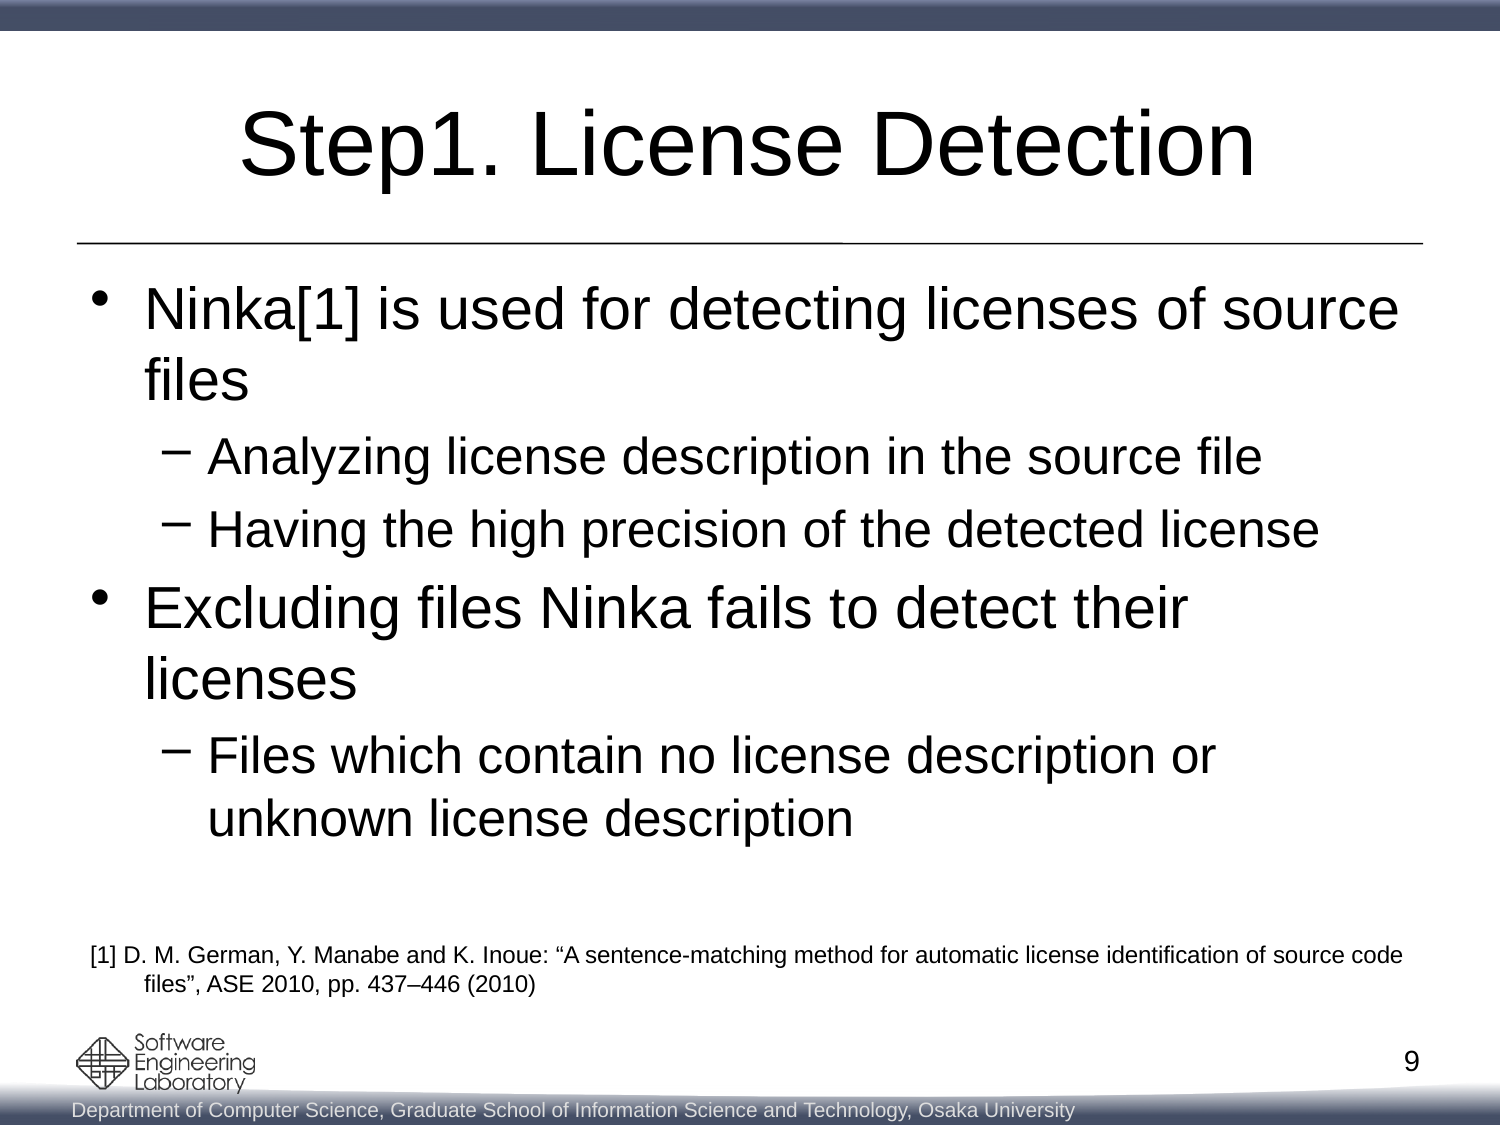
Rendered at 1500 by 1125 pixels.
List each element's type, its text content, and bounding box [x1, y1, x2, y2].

title Step1. License Detection [74, 44, 1424, 233]
list Ninka[1] is used for detecting licenses of source files Analyzing license description in the source file Having the high precision of the detected license Excluding files Ninka fails to detect their licenses Files which contain no license description or unknown license description [1] D. M. German, Y. Manabe and K. Inoue: “A sentence-matching method for automatic license identification of source code files”, ASE 2010, pp. 437–446 (2010) [74, 262, 1426, 1006]
slide_number 9 [1246, 1034, 1436, 1083]
picture [0, 0, 1500, 31]
picture [0, 1033, 1500, 1125]
